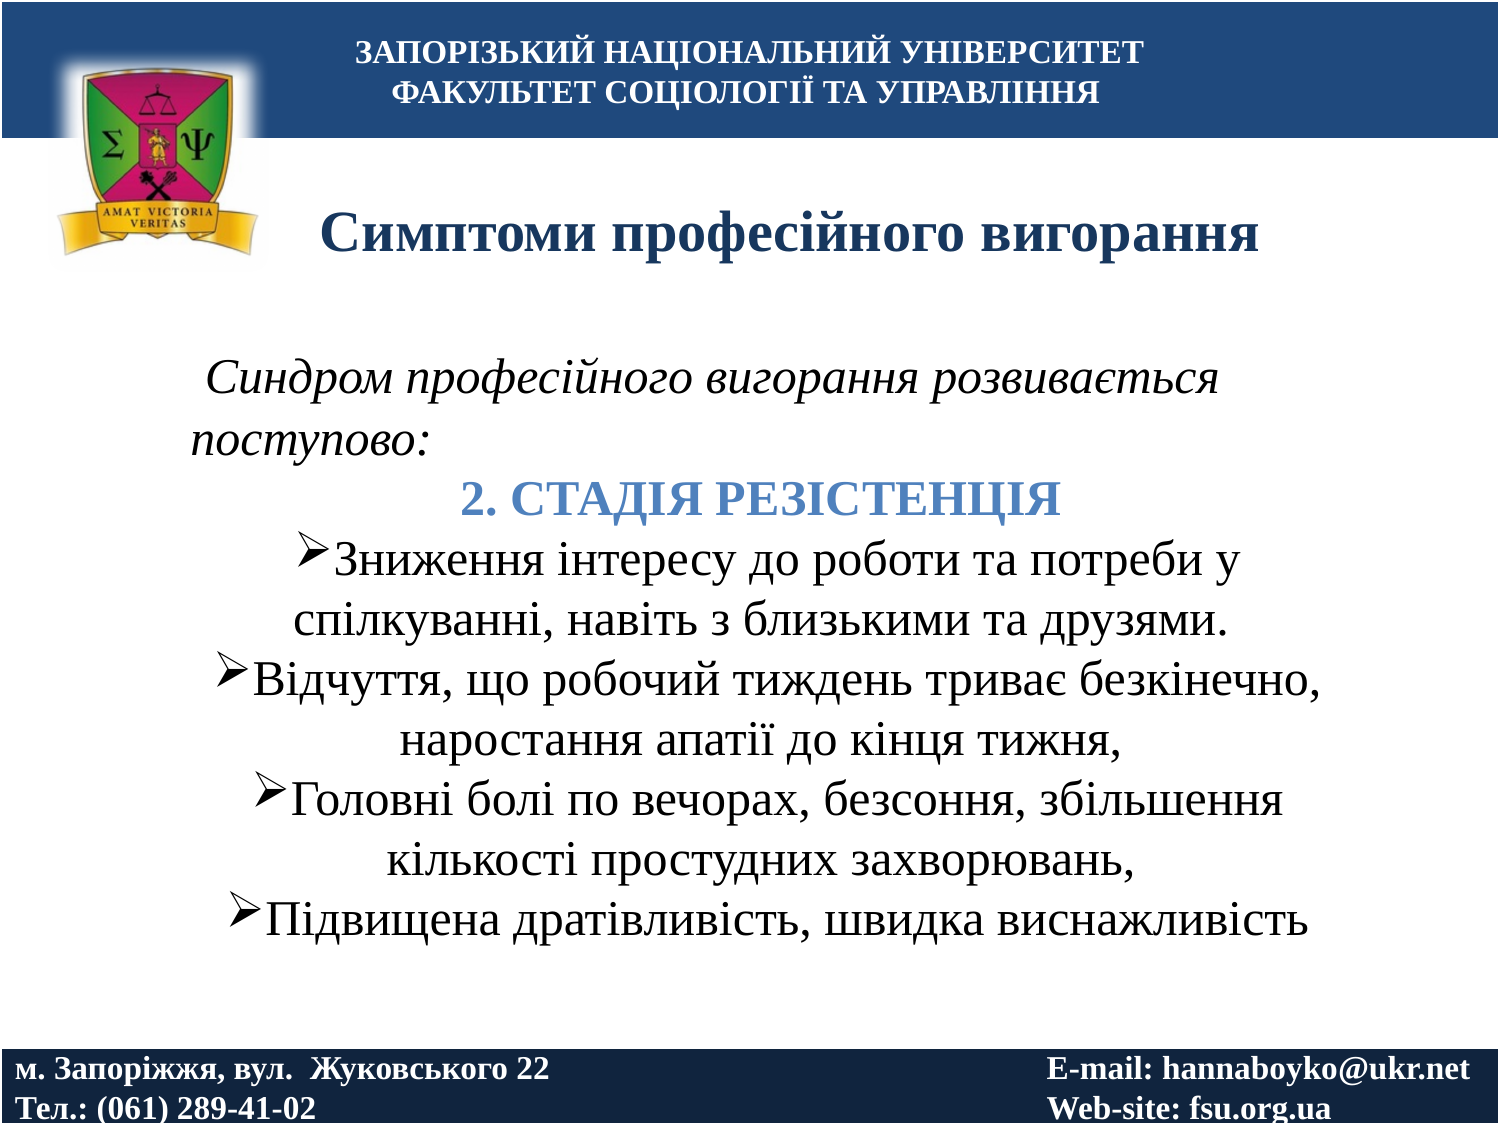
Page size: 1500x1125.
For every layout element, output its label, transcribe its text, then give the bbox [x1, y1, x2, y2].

text_box ЗАПОРІЗЬКИЙ НАЦІОНАЛЬНИЙ УНІВЕРСИТЕТ ФАКУЛЬТЕТ СОЦІОЛОГІЇ ТА УПРАВЛІННЯ [0, 0, 1500, 143]
title Симптоми професійного вигорання [270, 175, 1428, 282]
text_box Синдром професійного вигорання розвивається поступово: 2. СТАДІЯ РЕЗІСТЕНЦІЯ Зниження інтересу до роботи та потреби у спілкуванні, навіть з близькими та друзями. Відчуття, що робочий тиждень триває безкінечно, наростання апатії до кінця тижня, Головні болі по вечорах, безсоння, збільшення кількості простудних захворювань, Підвищена дратівливість, швидка виснажливість [175, 328, 1360, 1013]
picture [46, 46, 272, 274]
text_box м. Запоріжжя, вул. Жуковського 22 E-mail: hannaboyko@ukr.net Тел.: (061) 289-41-02 Web-site: fsu.org.ua [0, 1045, 1500, 1125]
